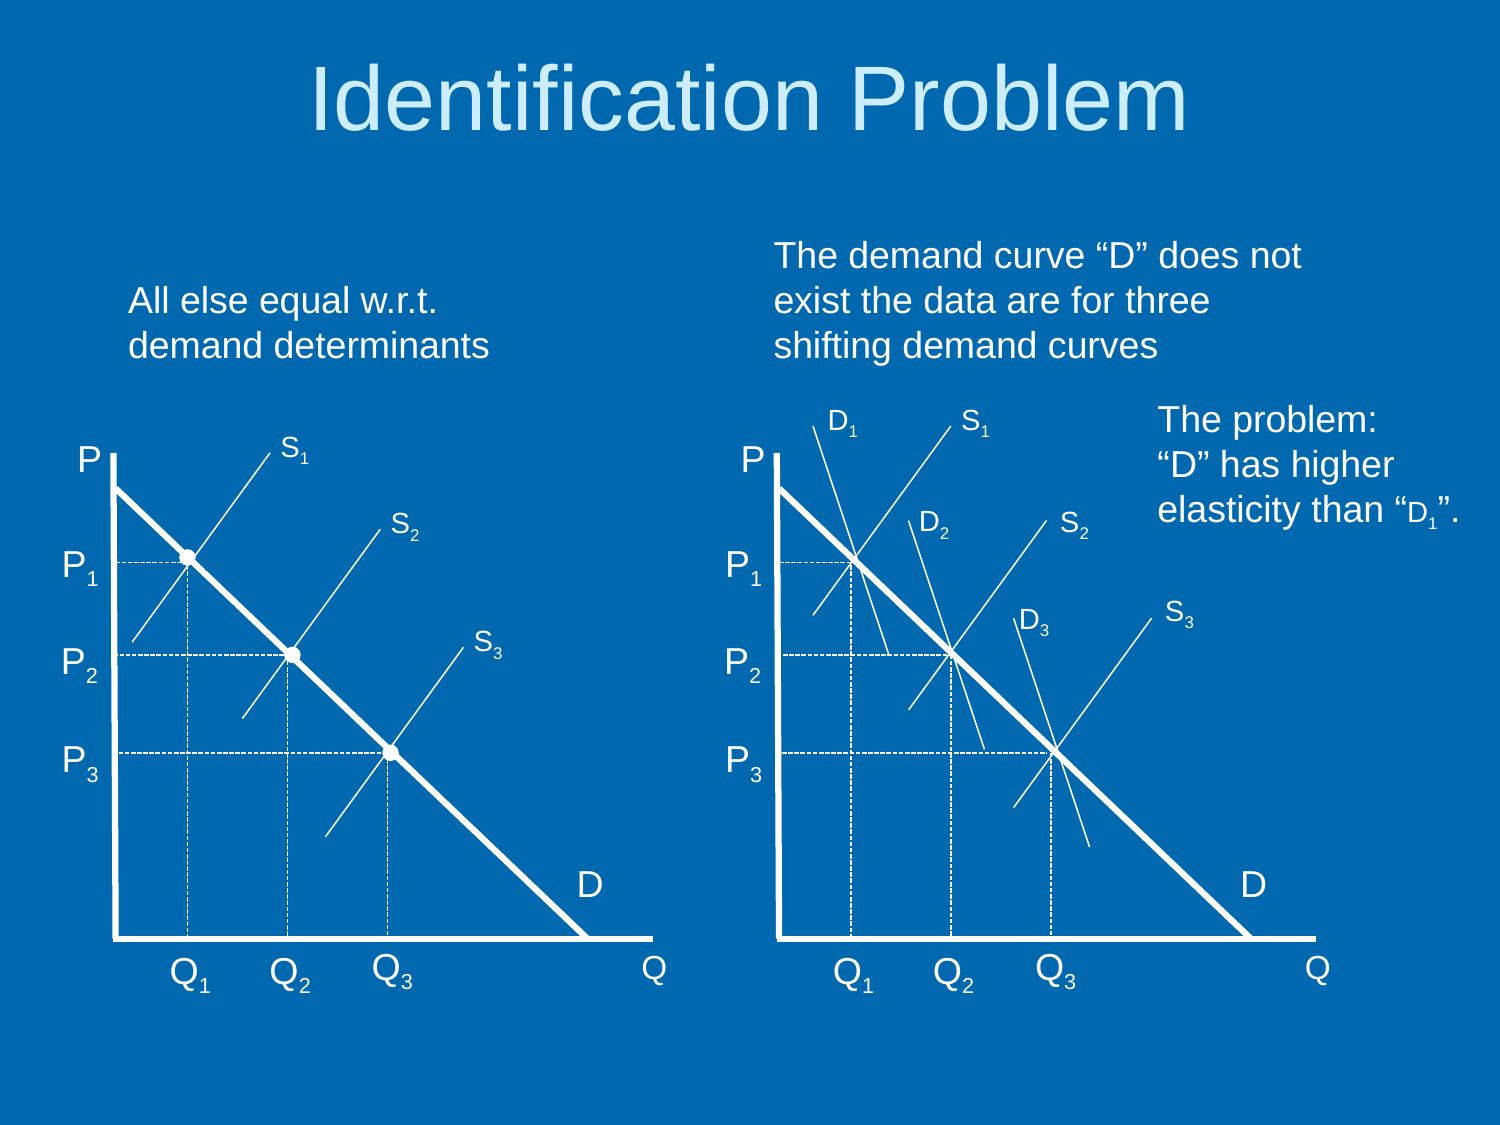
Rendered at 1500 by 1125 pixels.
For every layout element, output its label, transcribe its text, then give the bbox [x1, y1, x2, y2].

text_box Q [626, 938, 678, 994]
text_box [1014, 427, 1342, 995]
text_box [325, 615, 522, 837]
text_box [903, 495, 1108, 750]
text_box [37, 532, 226, 628]
text_box The demand curve “D” does not exist the data are for three shifting demand curves [758, 223, 1354, 374]
text_box The problem: “D” has higher elasticity than “D1”. [1142, 387, 1488, 541]
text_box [699, 629, 898, 727]
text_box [725, 427, 807, 530]
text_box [1003, 584, 1213, 848]
title Identification Problem [75, 0, 1425, 187]
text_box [131, 420, 328, 628]
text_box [700, 532, 807, 628]
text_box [330, 727, 428, 996]
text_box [36, 629, 326, 1001]
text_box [334, 488, 614, 939]
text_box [700, 727, 1092, 996]
text_box All else equal w.r.t. demand determinants [113, 268, 588, 374]
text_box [812, 393, 1009, 655]
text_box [242, 496, 439, 628]
text_box P [62, 427, 114, 488]
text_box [115, 488, 126, 530]
